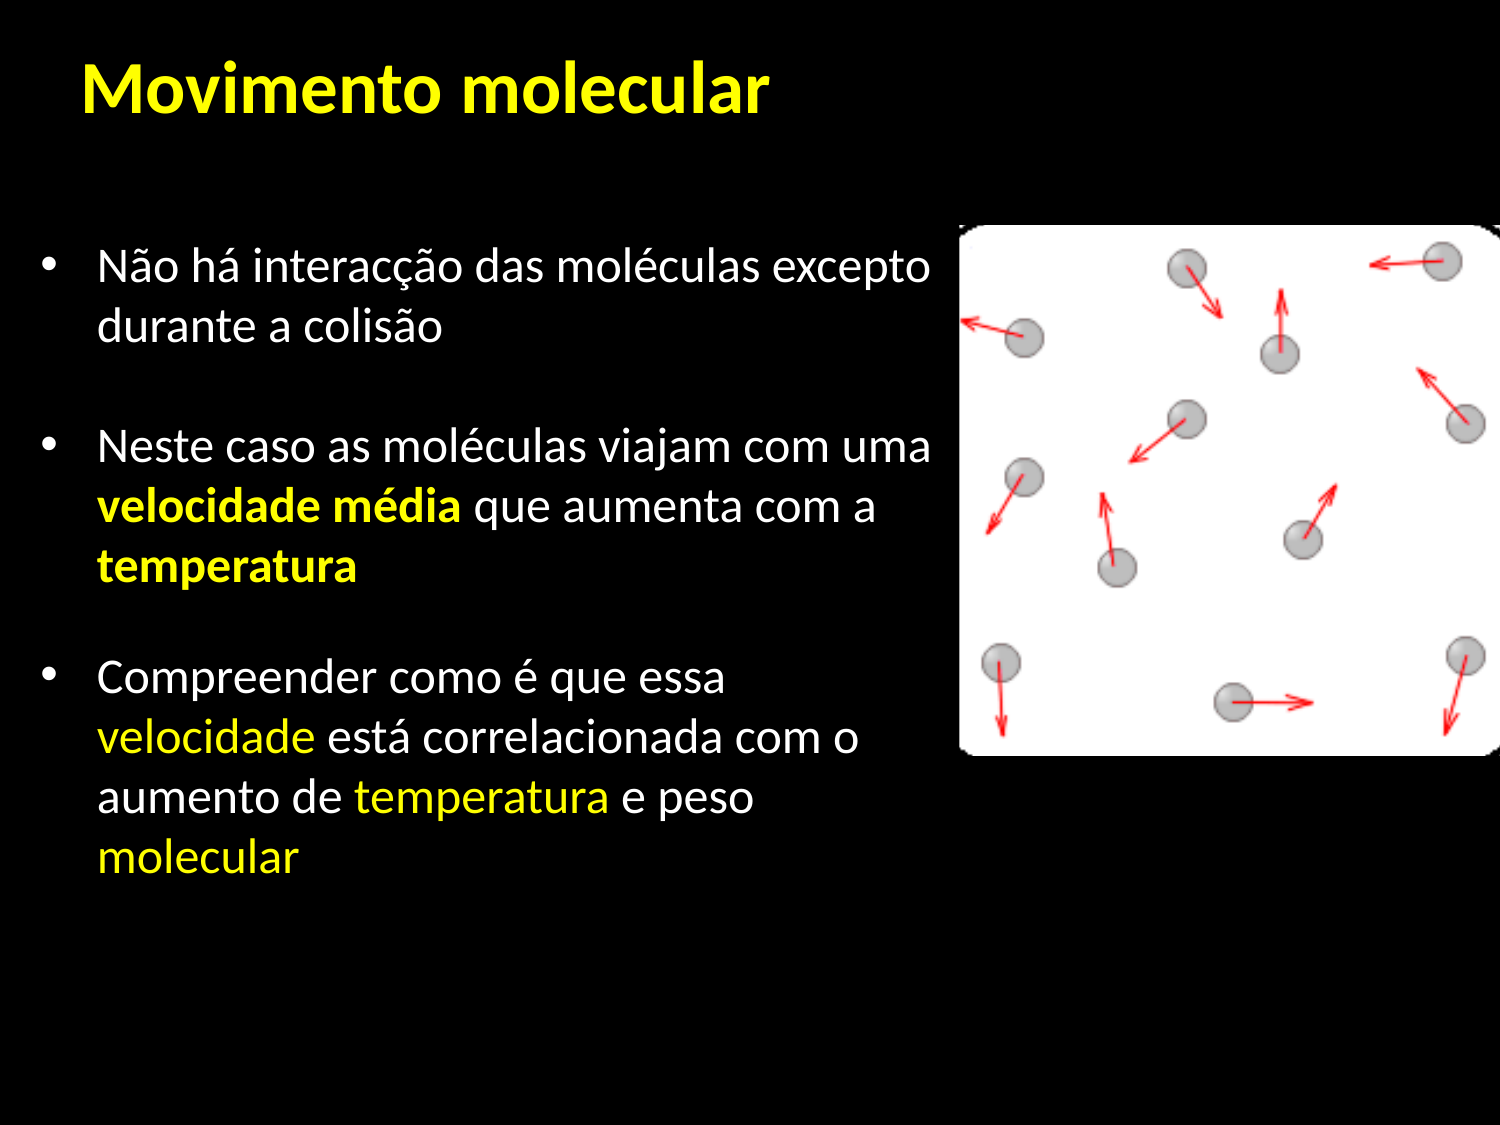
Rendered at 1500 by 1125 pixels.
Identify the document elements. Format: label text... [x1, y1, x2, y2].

text_box Compreender como é que essa velocidade está correlacionada com o aumento de temperatura e peso molecular [25, 635, 960, 891]
text_box Não há interacção das moléculas excepto durante a colisão Neste caso as moléculas viajam com uma velocidade média que aumenta com a temperatura [25, 225, 957, 601]
text_box Movimento molecular [65, 30, 787, 136]
picture [959, 225, 1500, 756]
